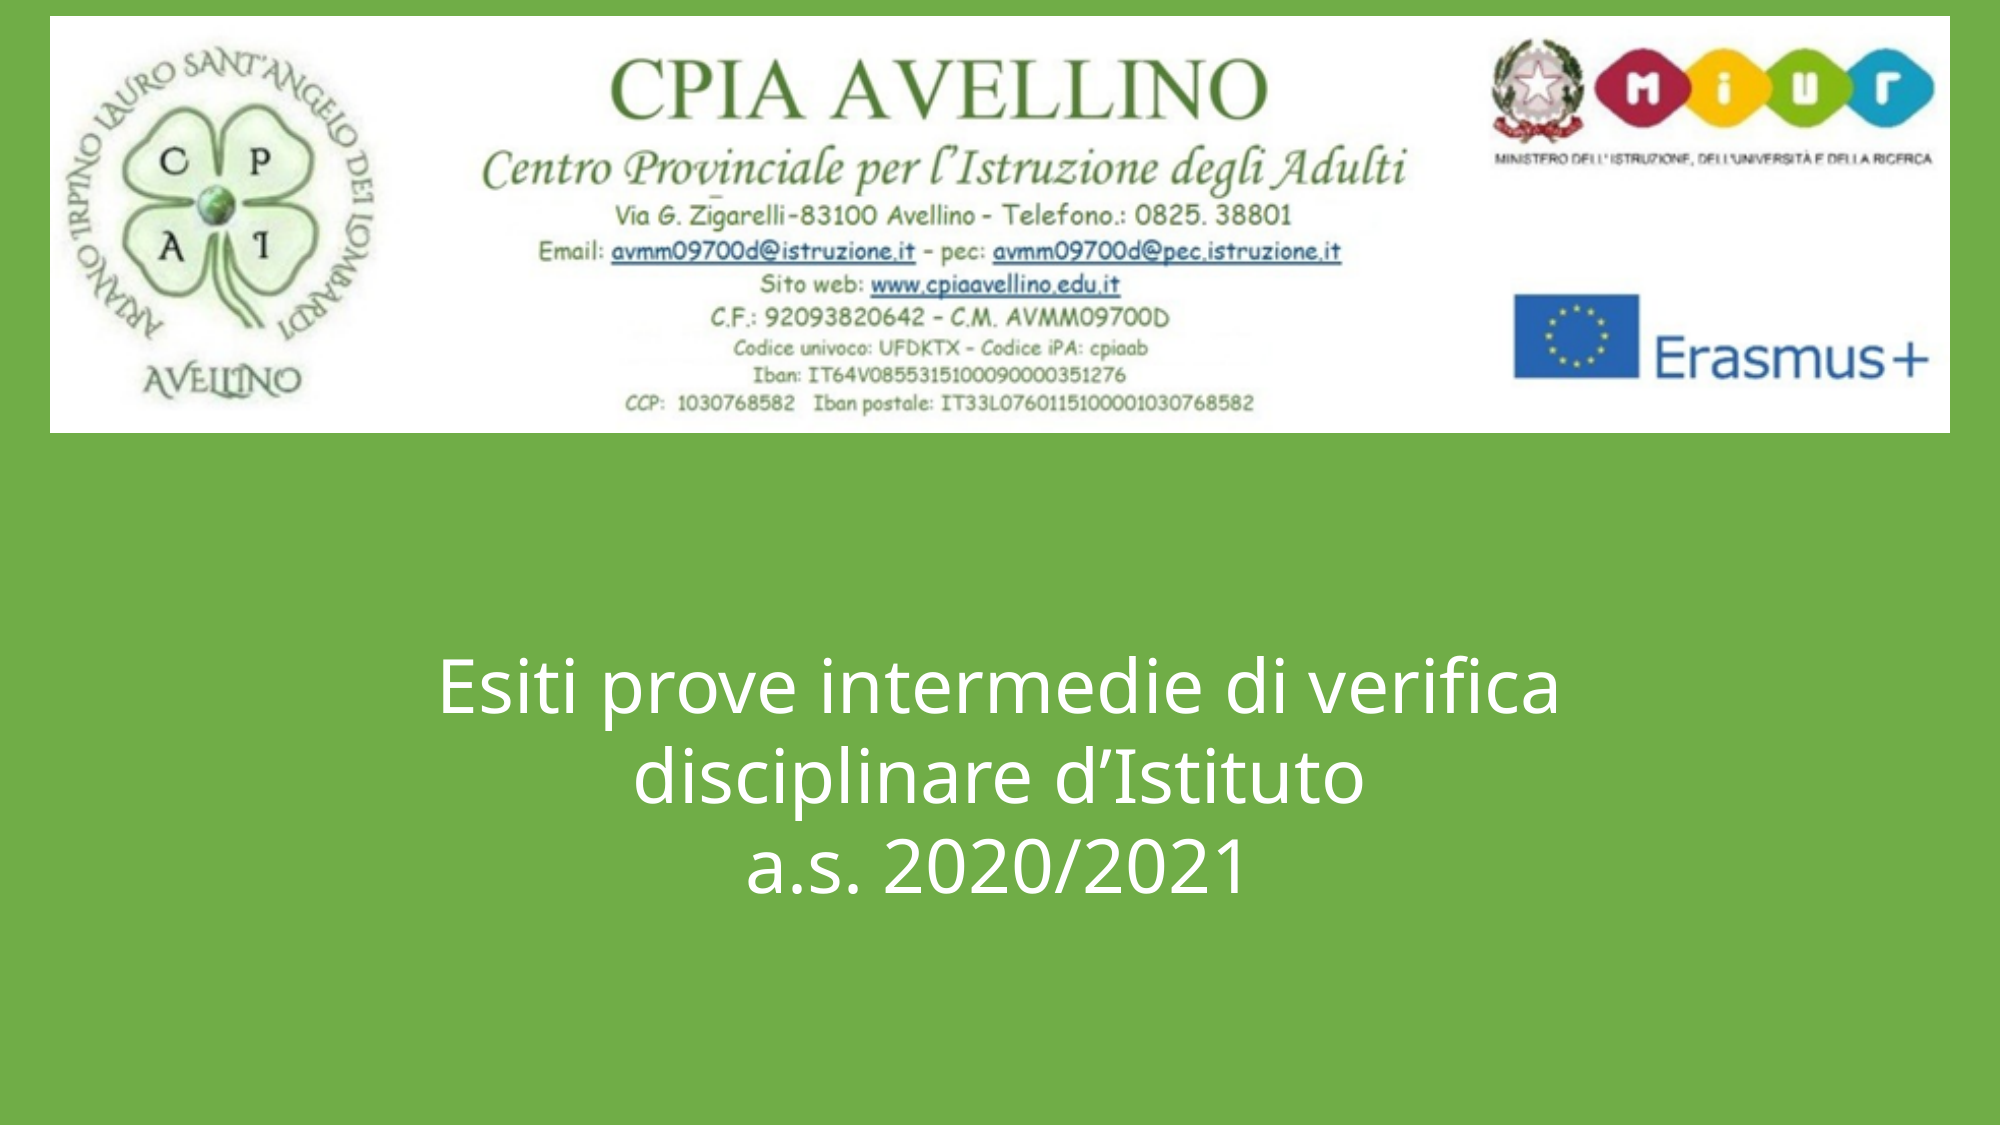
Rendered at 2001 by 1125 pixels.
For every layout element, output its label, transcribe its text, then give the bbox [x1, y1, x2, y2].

picture [50, 16, 1950, 433]
text_box Esiti prove intermedie di verifica disciplinare d’Istituto a.s. 2020/2021 [359, 511, 1641, 917]
